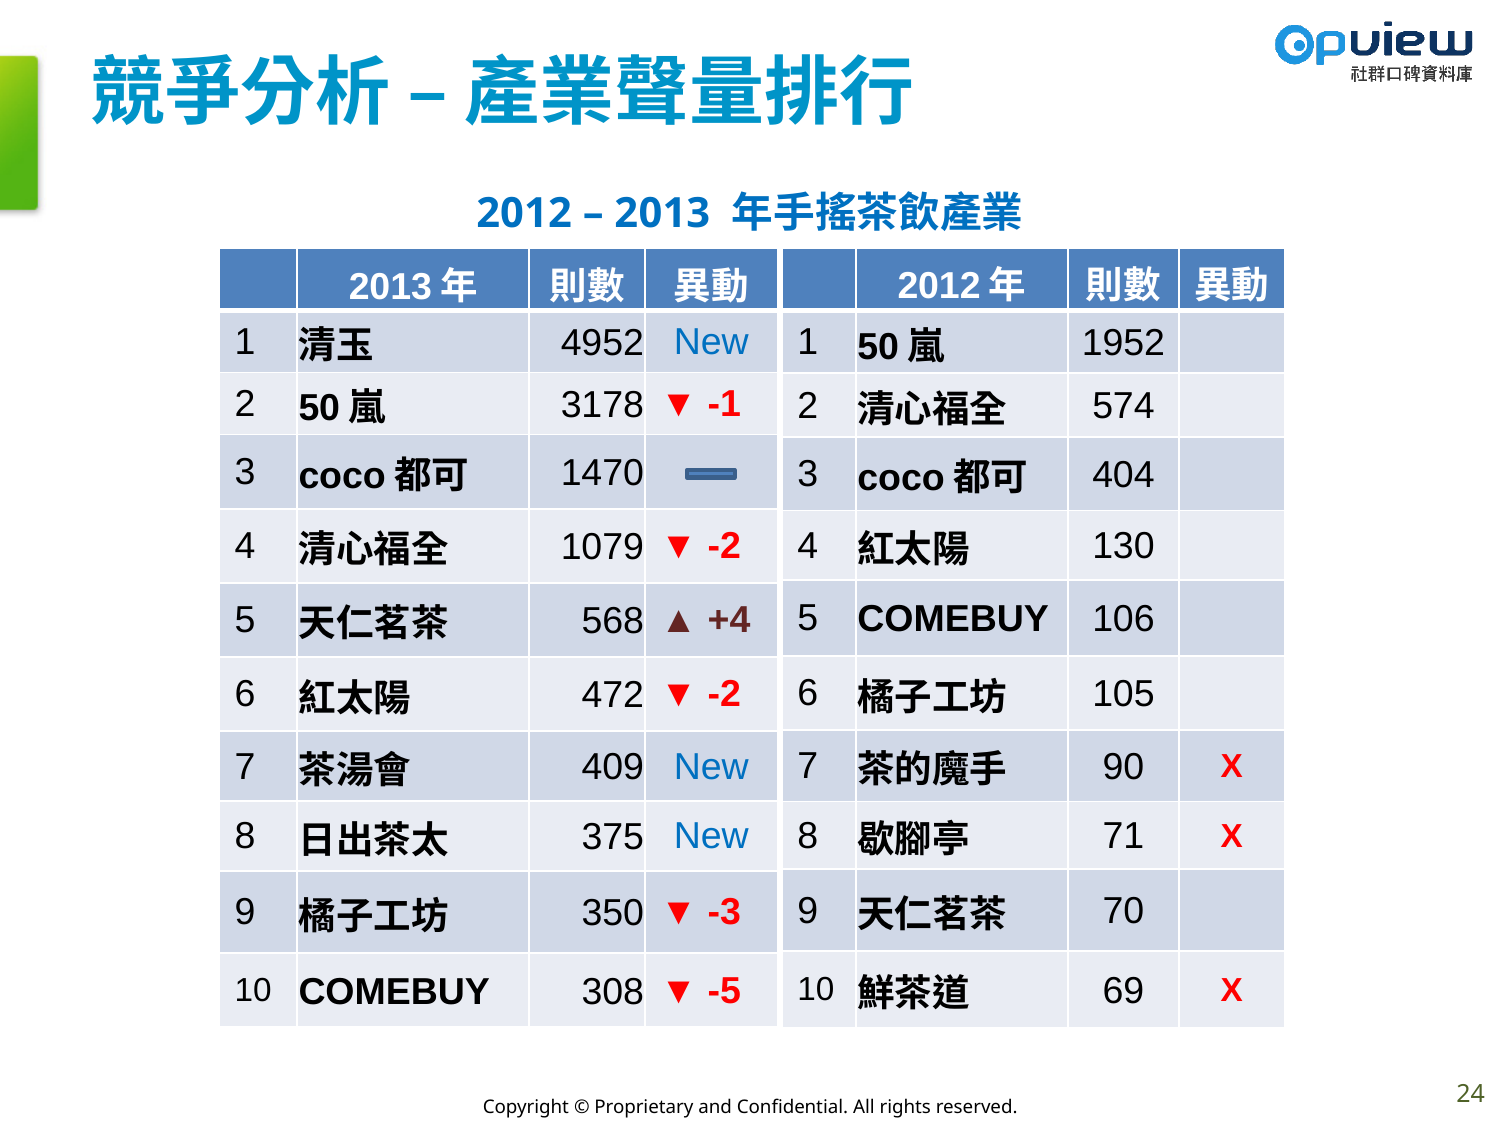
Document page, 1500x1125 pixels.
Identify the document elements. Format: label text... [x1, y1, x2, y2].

table_cell X [1180, 952, 1284, 1027]
table_cell 歇腳亭 [857, 802, 1067, 868]
table_cell 鮮茶道 [857, 952, 1067, 1027]
table_cell 1 [220, 313, 296, 372]
table_cell 10 [220, 954, 296, 1026]
table_cell 9 [783, 870, 855, 950]
table_cell 1 [783, 313, 855, 372]
table_cell 7 [220, 732, 296, 800]
table_cell X [1180, 802, 1284, 868]
slide_number 24 [1149, 1064, 1500, 1125]
table_header [220, 249, 296, 308]
table_cell 1470 [530, 435, 644, 508]
table_cell [1180, 870, 1284, 950]
text_box [685, 468, 737, 480]
table_cell New [646, 313, 777, 372]
table_cell 350 [530, 872, 644, 952]
table_cell 2 [220, 373, 296, 434]
table_cell 橘子工坊 [298, 872, 528, 952]
table_cell 橘子工坊 [857, 657, 1067, 729]
table_cell 清心福全 [857, 374, 1067, 436]
table_cell ▼ -3 [646, 872, 777, 952]
table_cell 茶的魔手 [857, 731, 1067, 801]
table_cell 568 [530, 584, 644, 656]
table_cell 4952 [530, 313, 644, 372]
table_cell [1180, 374, 1284, 436]
table_cell 3178 [530, 373, 644, 434]
table_cell 375 [530, 802, 644, 870]
table_cell 9 [220, 872, 296, 952]
table_cell 6 [220, 658, 296, 730]
table_cell 天仁茗茶 [298, 584, 528, 656]
table_cell 4 [220, 510, 296, 582]
table_cell coco都可 [857, 438, 1067, 510]
table_header 異動 [1180, 249, 1284, 308]
table_cell 472 [530, 658, 644, 730]
table_cell [1180, 511, 1284, 579]
table_header 則數 [530, 249, 644, 308]
table_cell 409 [530, 732, 644, 800]
table_cell 2 [783, 374, 855, 436]
table_cell ▼ -1 [646, 373, 777, 434]
table_cell 1952 [1069, 313, 1178, 372]
table_cell ▲ +4 [646, 584, 777, 656]
table_cell [1180, 438, 1284, 510]
table_cell New [646, 802, 777, 870]
table_cell New [646, 732, 777, 800]
table_cell 7 [783, 731, 855, 801]
picture [1263, 0, 1500, 89]
table_header 2012年 [857, 249, 1067, 308]
table_cell 4 [783, 511, 855, 579]
table_cell [1180, 313, 1284, 372]
table_cell 130 [1069, 511, 1178, 579]
table_cell ▼ -5 [646, 954, 777, 1026]
table_cell 8 [220, 802, 296, 870]
table_cell 天仁茗茶 [857, 870, 1067, 950]
table_cell 8 [783, 802, 855, 868]
table_cell 69 [1069, 952, 1178, 1027]
table_cell ▼ -2 [646, 510, 777, 582]
table_cell 308 [530, 954, 644, 1026]
table_cell [1180, 657, 1284, 729]
table_cell 70 [1069, 870, 1178, 950]
table_header 則數 [1069, 249, 1178, 308]
table_cell [1180, 581, 1284, 655]
table_header 2013年 [298, 249, 528, 308]
table_cell 71 [1069, 802, 1178, 868]
table_cell [646, 435, 777, 508]
table_cell 5 [220, 584, 296, 656]
table_cell coco都可 [298, 435, 528, 508]
table_cell 清玉 [298, 313, 528, 372]
text_box 2012 – 2013 年手搖茶飲產業 [461, 178, 1039, 244]
table_cell COMEBUY [298, 954, 528, 1026]
title 競爭分析 – 產業聲量排行 [75, 0, 1425, 183]
table_header 異動 [646, 249, 777, 308]
picture [0, 0, 1500, 1004]
table_cell 清心福全 [298, 510, 528, 582]
table_cell 1079 [530, 510, 644, 582]
table_cell 5 [783, 581, 855, 655]
table_cell 574 [1069, 374, 1178, 436]
table_header [783, 249, 855, 308]
table_cell 3 [783, 438, 855, 510]
table_cell 日出茶太 [298, 802, 528, 870]
table_cell 50嵐 [857, 313, 1067, 372]
table_cell COMEBUY [857, 581, 1067, 655]
table_cell 50嵐 [298, 373, 528, 434]
table_cell 404 [1069, 438, 1178, 510]
table_cell 105 [1069, 657, 1178, 729]
table_cell 6 [783, 657, 855, 729]
table_cell 紅太陽 [857, 511, 1067, 579]
table_cell 3 [220, 435, 296, 508]
table_cell 茶湯會 [298, 732, 528, 800]
table_cell 90 [1069, 731, 1178, 801]
table_cell X [1180, 731, 1284, 801]
table_cell 10 [783, 952, 855, 1027]
table_cell 紅太陽 [298, 658, 528, 730]
table_cell 106 [1069, 581, 1178, 655]
table_cell ▼ -2 [646, 658, 777, 730]
